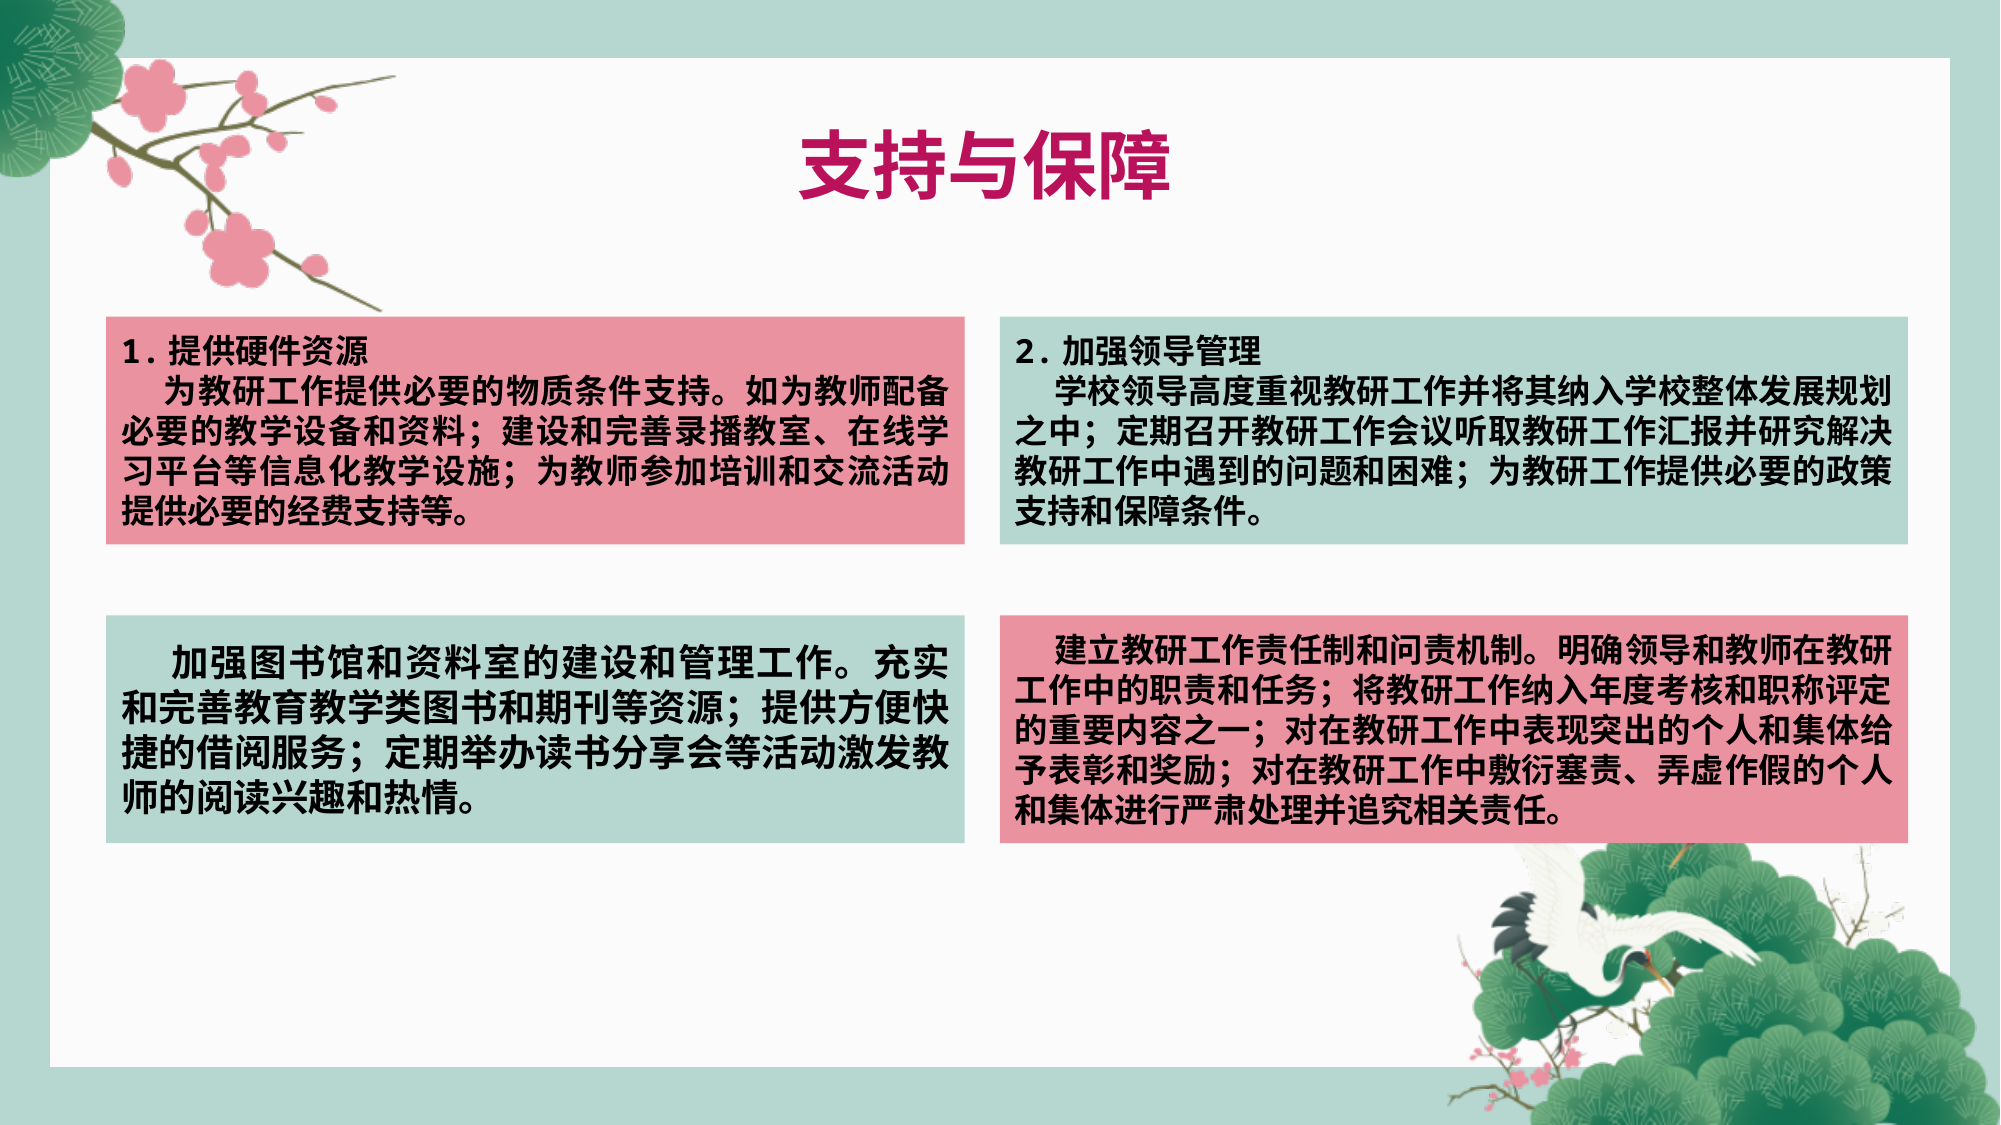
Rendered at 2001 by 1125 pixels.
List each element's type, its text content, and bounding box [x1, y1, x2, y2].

text_box 支持与保障 [782, 110, 1256, 216]
text_box 1.提供硬件资源 为教研工作提供必要的物质条件支持。如为教师配备必要的教学设备和资料；建设和完善录播教室、在线学习平台等信息化教学设施；为教师参加培训和交流活动提供必要的经费支持等。 [105, 316, 966, 545]
text_box 加强图书馆和资料室的建设和管理工作。充实和完善教育教学类图书和期刊等资源；提供方便快捷的借阅服务；定期举办读书分享会等活动激发教师的阅读兴趣和热情。 [105, 614, 966, 844]
picture [0, 0, 2000, 1125]
text_box 建立教研工作责任制和问责机制。明确领导和教师在教研工作中的职责和任务；将教研工作纳入年度考核和职称评定的重要内容之一；对在教研工作中表现突出的个人和集体给予表彰和奖励；对在教研工作中敷衍塞责、弄虚作假的个人和集体进行严肃处理并追究相关责任。 [999, 614, 1909, 844]
text_box 2.加强领导管理 学校领导高度重视教研工作并将其纳入学校整体发展规划之中；定期召开教研工作会议听取教研工作汇报并研究解决教研工作中遇到的问题和困难；为教研工作提供必要的政策支持和保障条件。 [999, 316, 1909, 545]
